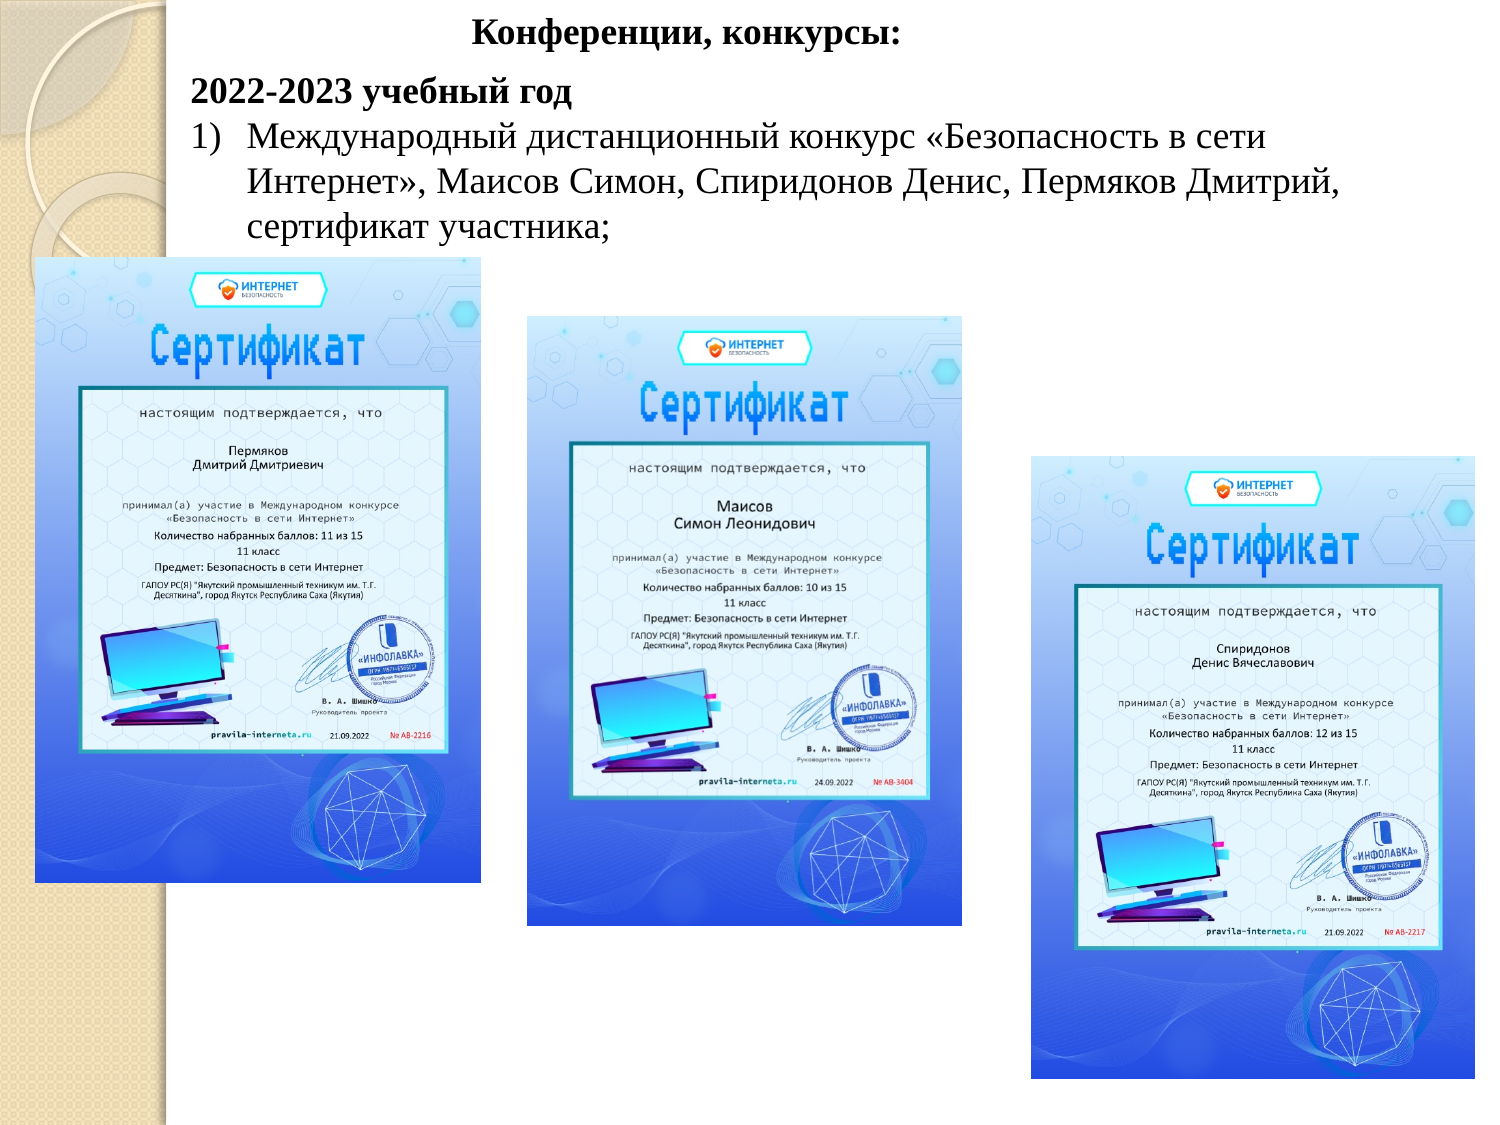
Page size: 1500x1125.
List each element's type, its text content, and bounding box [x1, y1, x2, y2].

text_box Конференции, конкурсы: [456, 0, 1196, 150]
picture [1030, 456, 1475, 1079]
picture [527, 316, 962, 927]
text_box 2022-2023 учебный год Международный дистанционный конкурс «Безопасность в сети Интернет», Маисов Симон, Спиридонов Денис, Пермяков Дмитрий, сертификат участника; [175, 58, 1453, 299]
picture [34, 257, 481, 883]
